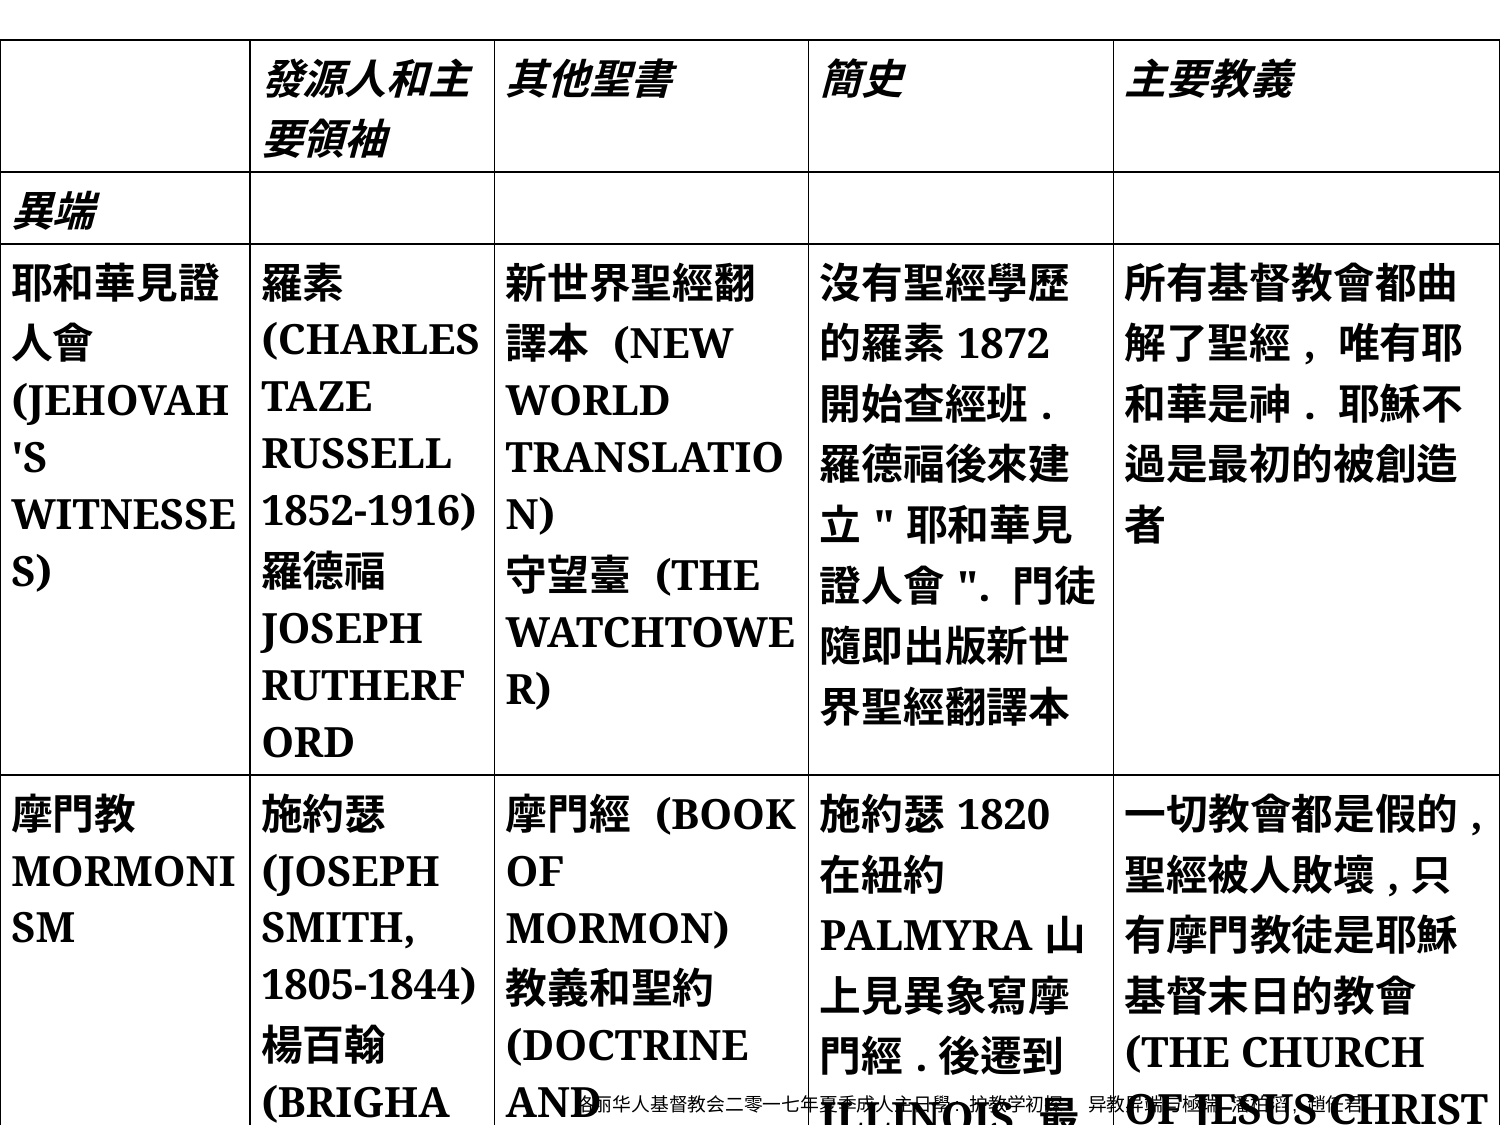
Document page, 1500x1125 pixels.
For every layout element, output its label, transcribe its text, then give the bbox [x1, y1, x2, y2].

table_header [1, 41, 249, 171]
table_cell 一切教會都是假的, 聖經被人敗壞,只有摩門教徒是耶穌基督末日的教會 (THE CHURCH OF JESUS CHRIST OF LATTER-DAY SAINTS). 因行為得救. [1114, 776, 1499, 1125]
table_cell 沒有聖經學歷的羅素1872開始查經班. 羅德福後來建立"耶和華見證人會". 門徒隨即出版新世界聖經翻譯本 [809, 245, 1113, 774]
table_header 其他聖書 [495, 41, 808, 171]
table_cell 耶和華見證人會 (JEHOVAH'S WITNESSES) [1, 245, 249, 774]
footer 洛丽华人基督教会二零一七年夏季成人主日學: 护教学初探: 异教异端与極端 潘柏滔, 趙任君 [512, 1084, 1427, 1103]
table_cell 所有基督教會都曲解了聖經, 唯有耶和華是神. 耶穌不過是最初的被創造者 [1114, 245, 1499, 774]
table_cell 施約瑟1820在紐約PALMYRA山上見異象寫摩門經.後遷到ILLINOIS,最後在UTAH定居, 到如今全球信徒一千六百萬. [809, 776, 1113, 1084]
table_cell 羅素 (CHARLES TAZE RUSSELL 1852-1916) 羅德福 JOSEPH RUTHERFORD [251, 245, 494, 774]
table_header 簡史 [809, 41, 1113, 171]
table_cell [1114, 173, 1499, 243]
table_cell 施約瑟 (JOSEPH SMITH, 1805-1844) 楊百翰 (BRIGHAM YOUNG) [251, 776, 494, 1125]
table_cell [251, 173, 494, 243]
table_cell 新世界聖經翻譯本 (NEW WORLD TRANSLATION) 守望臺 (THE WATCHTOWER) [495, 245, 808, 774]
table_cell [495, 173, 808, 243]
table_header 發源人和主要領袖 [251, 41, 494, 171]
table_cell 摩門經 (BOOK OF MORMON) 教義和聖約 (DOCTRINE AND COVENANTS) 重價的珍珠 (THE PEARL OF GREAT PRICE) [495, 776, 808, 1125]
table_cell 摩門教 MORMONISM [1, 776, 249, 1125]
table_cell 異端 [1, 173, 249, 243]
table_header 主要教義 [1114, 41, 1499, 171]
table_cell 施約瑟1820在紐約PALMYRA山上見異象寫摩門經.後遷到ILLINOIS,最後在UTAH定居, 到如今全球信徒一千六百萬. [809, 1103, 1113, 1125]
table_cell [809, 173, 1113, 243]
